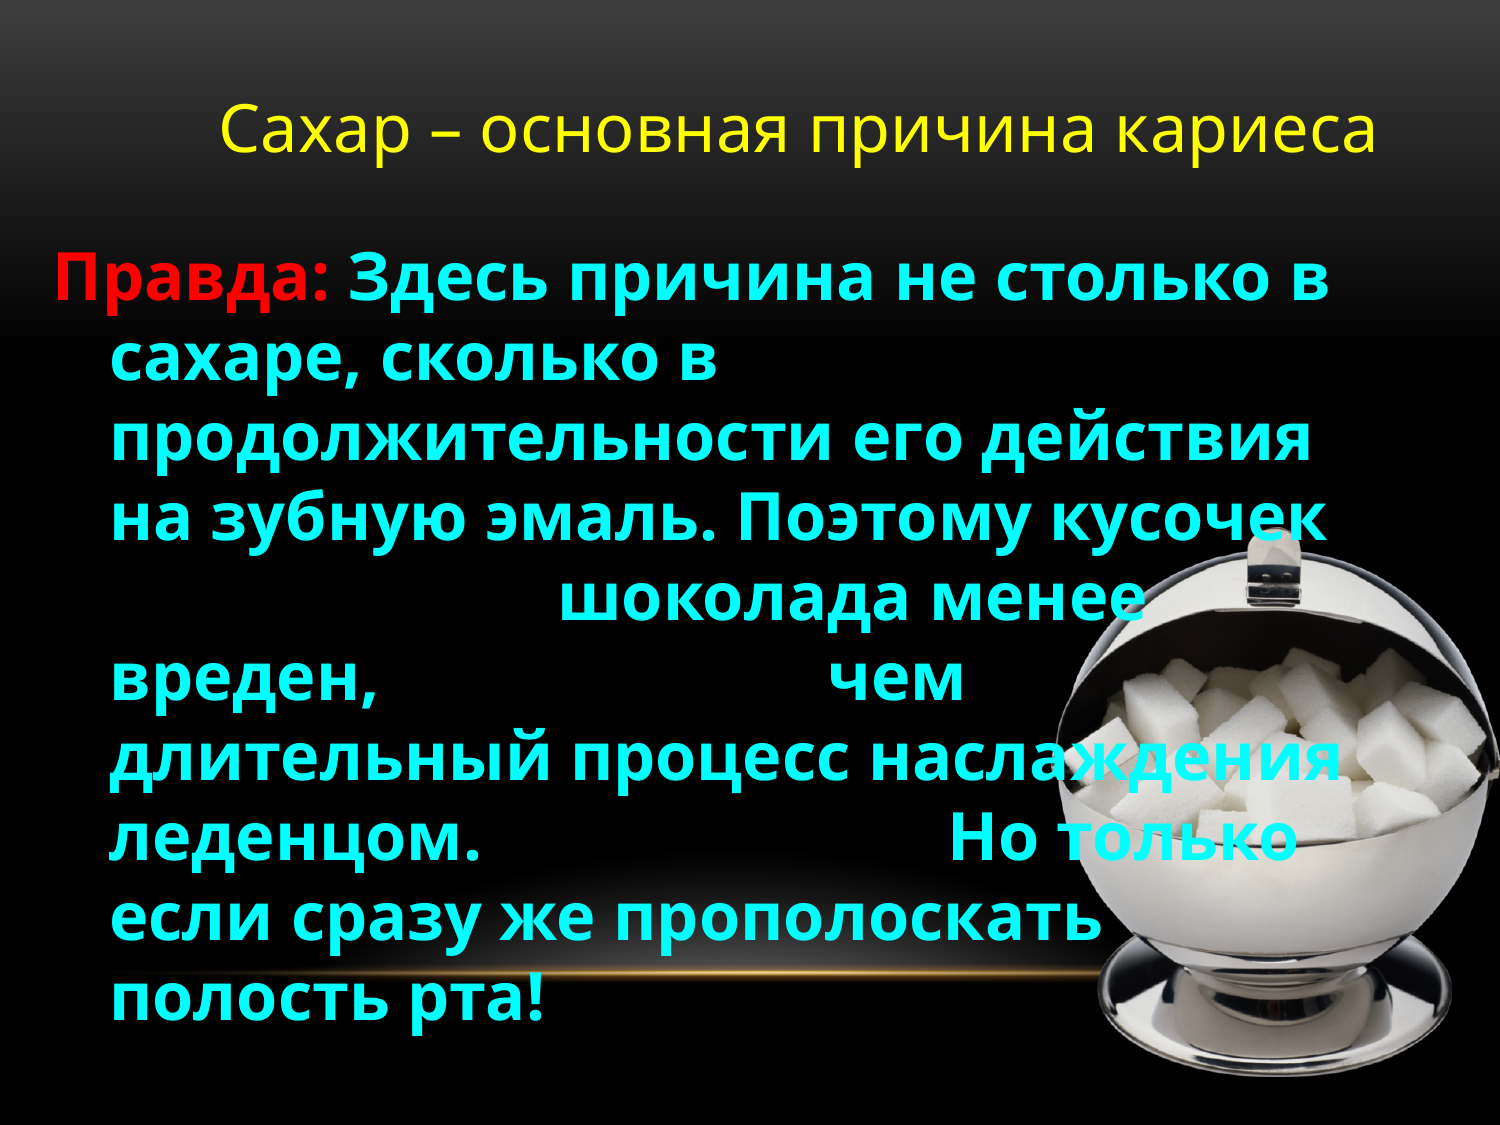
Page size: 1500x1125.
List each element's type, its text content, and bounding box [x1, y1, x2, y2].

picture [0, 0, 1500, 1125]
text_box Сахар – основная причина кариеса [13, 21, 1395, 230]
text_box Правда: Здесь причина не столько в сахаре, сколько в продолжительности его действия на зубную эмаль. Поэтому кусочек шоколада менее вреден, чем длительный процесс наслаждения леденцом. Но только если сразу же прополоскать полость рта! [37, 226, 1395, 342]
